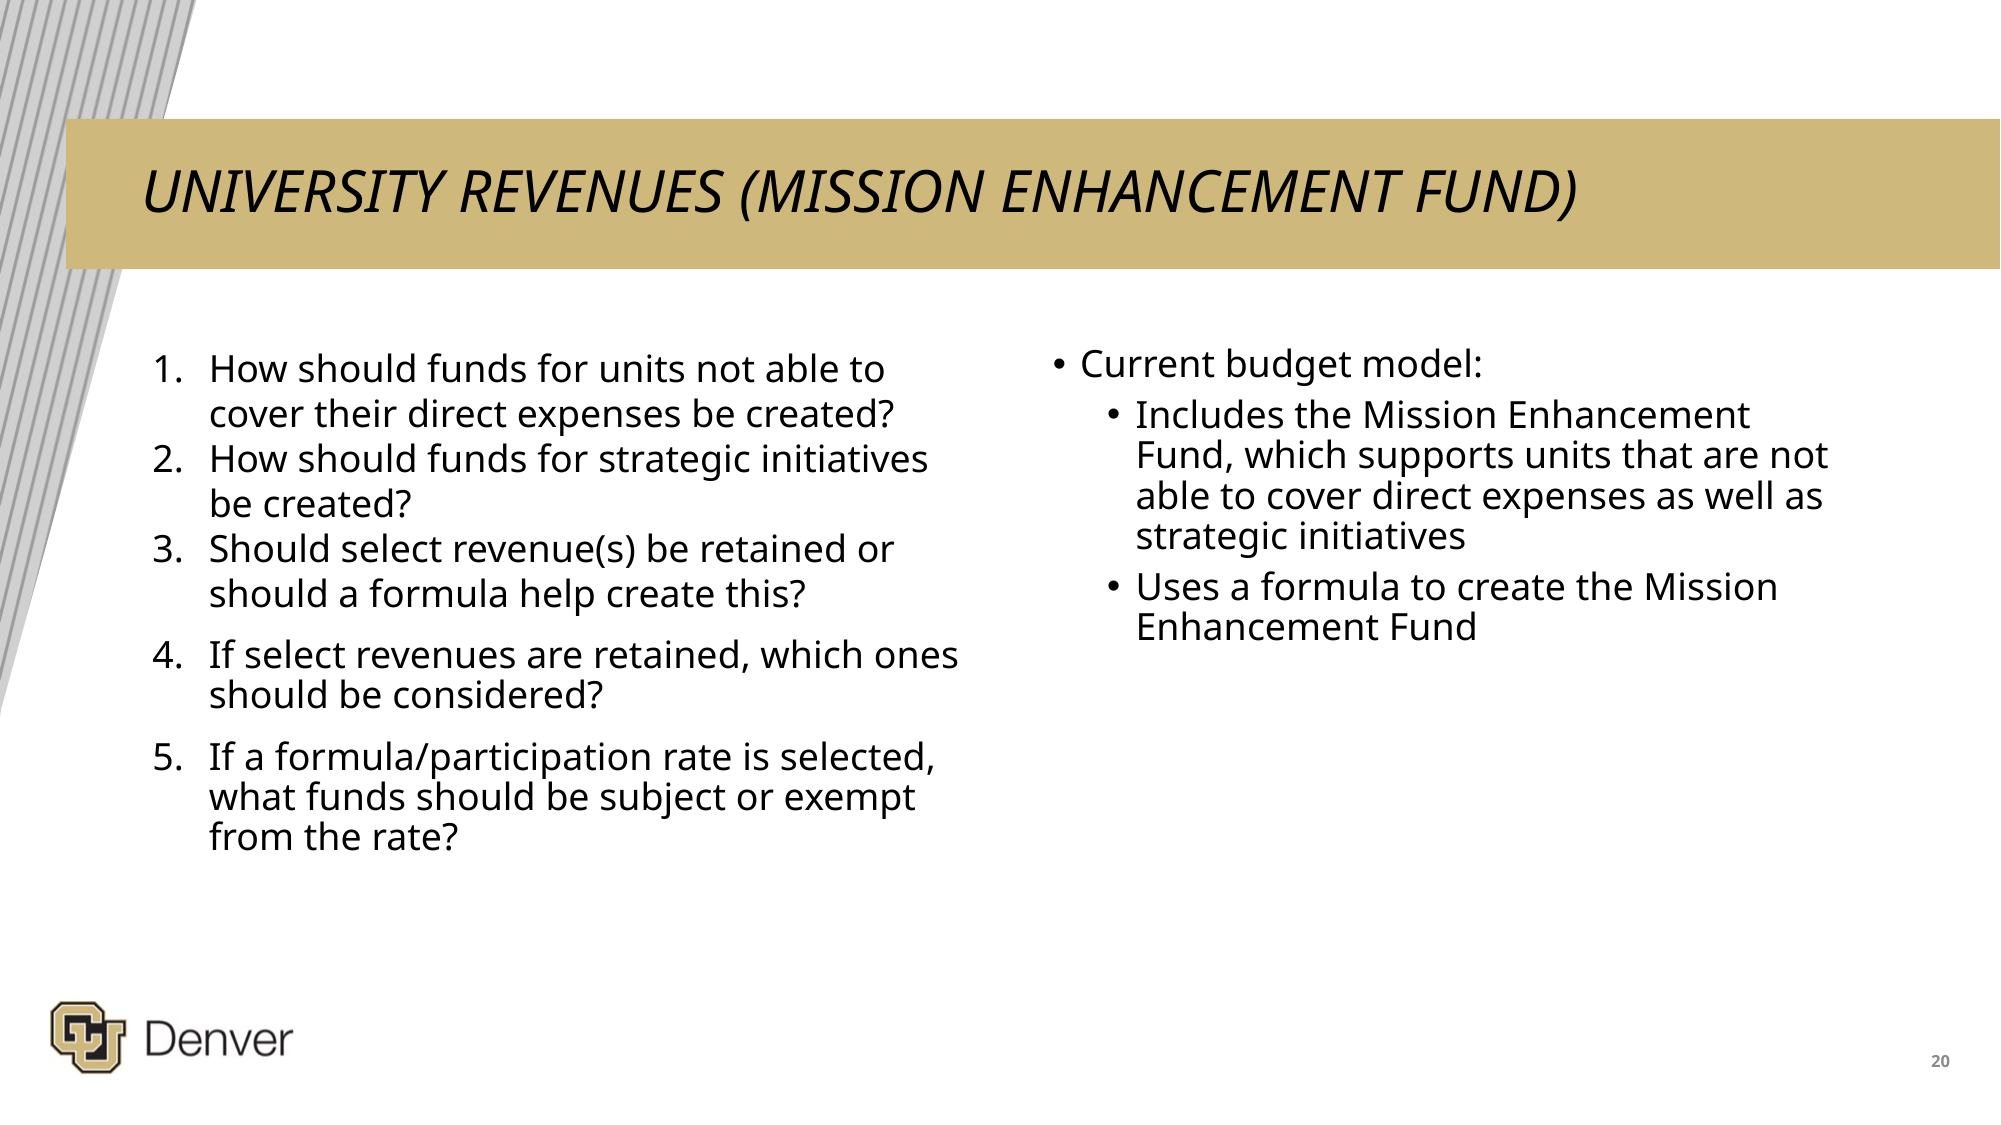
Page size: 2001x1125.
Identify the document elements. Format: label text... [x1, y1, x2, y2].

list How should funds for units not able to cover their direct expenses be created? How should funds for strategic initiatives be created? Should select revenue(s) be retained or should a formula help create this? If select revenues are retained, which ones should be considered? If a formula/participation rate is selected, what funds should be subject or exempt from the rate? [137, 337, 984, 900]
picture [50, 1001, 296, 1077]
picture [0, 0, 197, 717]
list Current budget model: Includes the Mission Enhancement Fund, which supports units that are not able to cover direct expenses as well as strategic initiatives Uses a formula to create the Mission Enhancement Fund [1016, 337, 1863, 900]
slide_number 20 [1822, 999, 1950, 1075]
title UNIVERSITY REVENUES (MISSION ENHANCEMENT FUND) [66, 118, 2000, 270]
